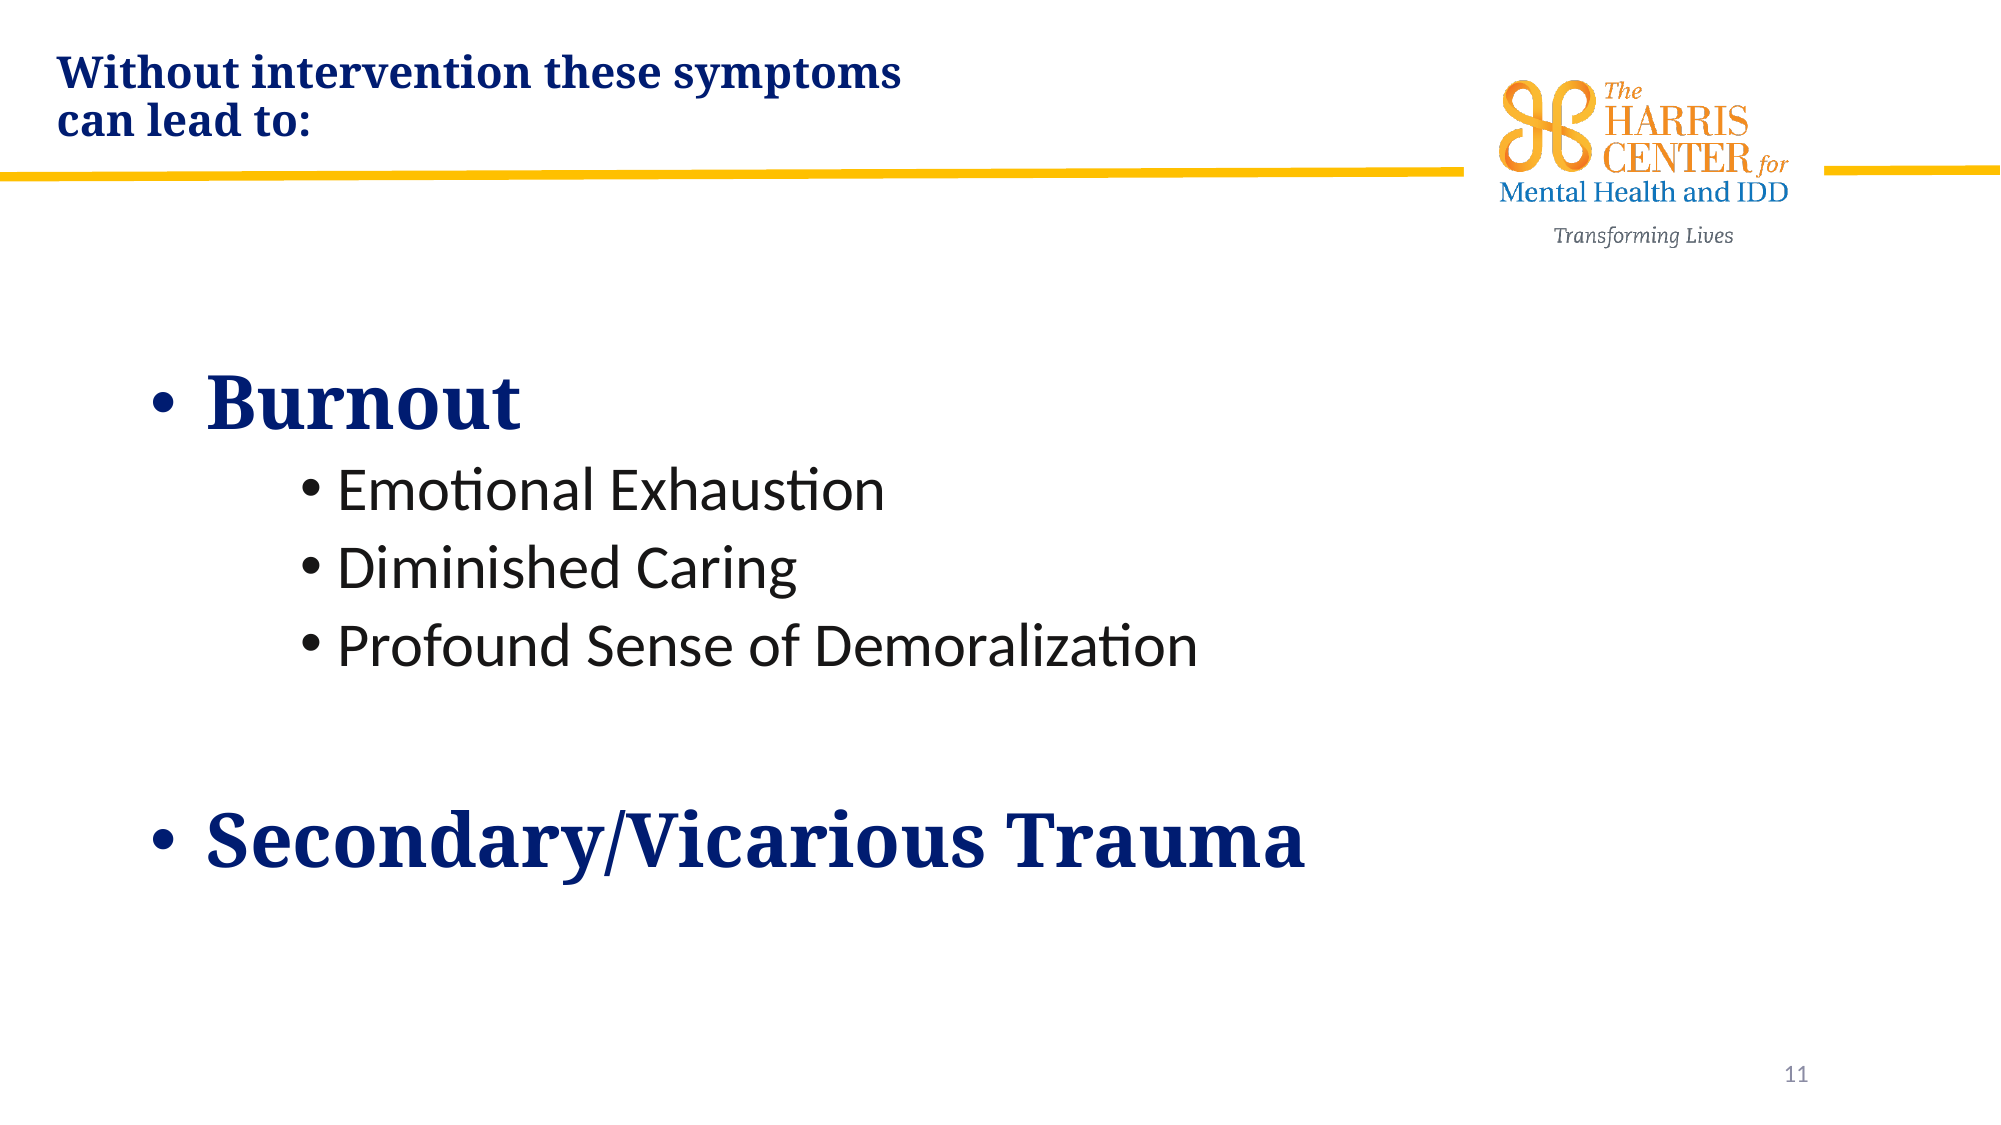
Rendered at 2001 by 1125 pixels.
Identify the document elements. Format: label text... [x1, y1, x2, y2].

list Burnout Emotional Exhaustion Diminished Caring Profound Sense of Demoralization Secondary/Vicarious Trauma [135, 357, 1825, 971]
picture [1482, 66, 1805, 260]
slide_number 11 [1374, 1042, 1825, 1102]
title Without intervention these symptoms can lead to: [41, 43, 1767, 154]
